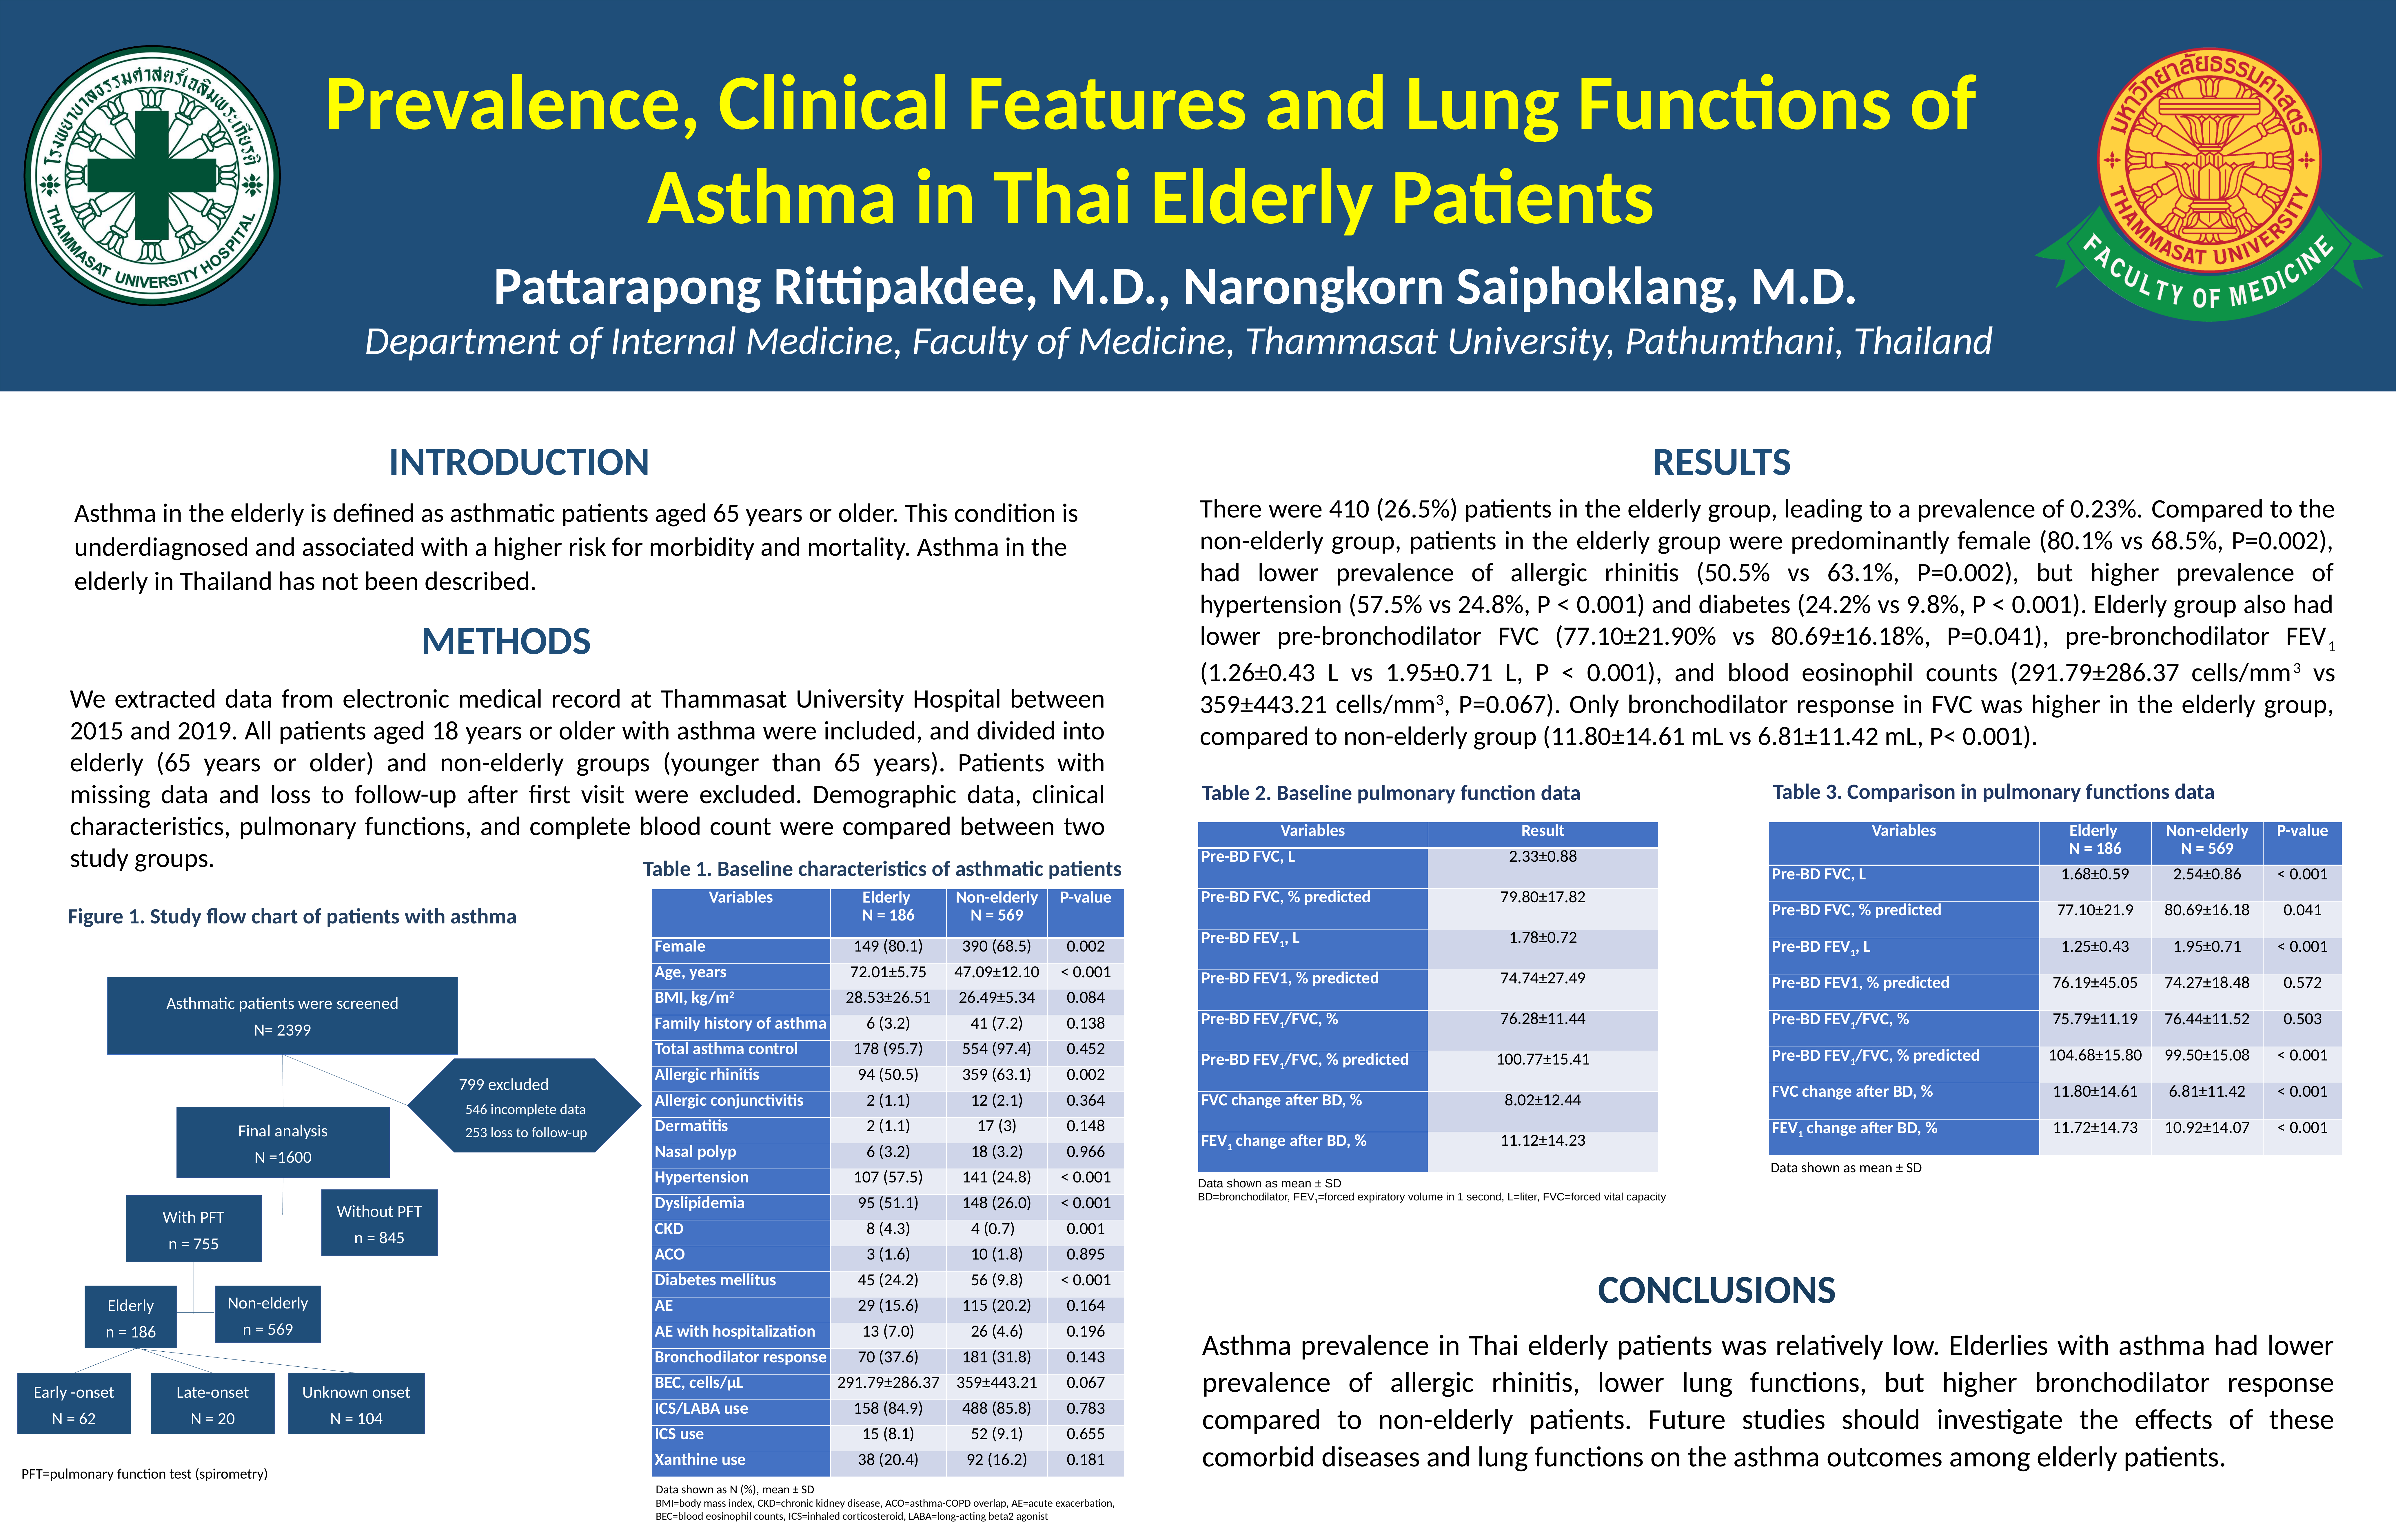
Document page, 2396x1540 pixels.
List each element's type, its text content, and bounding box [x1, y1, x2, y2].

text_box There were 410 (26.5%) patients in the elderly group, leading to a prevalence of 0.23%. Compared to the non-elderly group, patients in the elderly group were predominantly female (80.1% vs 68.5%, P=0.002), had lower prevalence of allergic rhinitis (50.5% vs 63.1%, P=0.002), but higher prevalence of hypertension (57.5% vs 24.8%, P < 0.001) and diabetes (24.2% vs 9.8%, P < 0.001). Elderly group also had lower pre-bronchodilator FVC (77.10±21.90% vs 80.69±16.18%, P=0.041), pre-bronchodilator FEV1 (1.26±0.43 L vs 1.95±0.71 L, P < 0.001), and blood eosinophil counts (291.79±286.37 cells/mm3 vs 359±443.21 cells/mm3, P=0.067). Only bronchodilator response in FVC was higher in the elderly group, compared to non-elderly group (11.80±14.61 mL vs 6.81±11.42 mL, P< 0.001). [1195, 489, 2340, 752]
table_cell 0.181 [1048, 1451, 1124, 1477]
table_cell 141 (24.8) [947, 1169, 1047, 1194]
table_cell 0.966 [1048, 1143, 1124, 1169]
text_box [0, 0, 2396, 218]
table_cell 6 (3.2) [831, 1143, 946, 1169]
text_box Prevalence, Clinical Features and Lung Functions of Asthma in Thai Elderly Patients [280, 46, 2023, 218]
table_cell Pre-BD FVC, L [1769, 866, 2039, 901]
table_cell Pre-BD FEV1, % predicted [1198, 970, 1428, 1010]
table_cell Family history of asthma [652, 1015, 830, 1040]
table_cell Allergic rhinitis [652, 1067, 830, 1091]
table_cell 70 (37.6) [831, 1349, 946, 1374]
table_cell 6.81±11.42 [2152, 1083, 2263, 1119]
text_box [213, 1348, 357, 1373]
table_cell < 0.001 [1048, 1195, 1124, 1220]
table_cell 0.143 [1048, 1349, 1124, 1374]
table_cell Diabetes mellitus [652, 1272, 830, 1297]
table_cell 488 (85.8) [947, 1400, 1047, 1425]
table_cell Pre-BD FVC, L [1198, 849, 1428, 888]
table_cell AE with hospitalization [652, 1323, 830, 1348]
table_cell Pre-BD FEV1/FVC, % [1198, 1011, 1428, 1051]
table_cell 0.196 [1048, 1323, 1124, 1348]
table_cell ICS/LABA use [652, 1400, 830, 1425]
table_cell 11.72±14.73 [2040, 1120, 2151, 1155]
table_header P-value [1048, 889, 1124, 937]
table_cell 45 (24.2) [831, 1272, 946, 1297]
table_cell 2 (1.1) [831, 1118, 946, 1143]
table_cell 26.49±5.34 [947, 989, 1047, 1015]
table_cell 15 (8.1) [831, 1426, 946, 1451]
table_cell 80.69±16.18 [2152, 902, 2263, 938]
table_cell 79.80±17.82 [1428, 889, 1658, 929]
table_cell 554 (97.4) [947, 1041, 1047, 1066]
text_box INTRODUCTION [212, 427, 828, 484]
table_cell 56 (9.8) [947, 1272, 1047, 1297]
table_cell 0.783 [1048, 1400, 1124, 1425]
table_cell FEV1 change after BD, % [1769, 1120, 2039, 1155]
table_cell 11.12±14.23 [1428, 1132, 1658, 1172]
text_box Pattarapong Rittipakdee, M.D., Narongkorn Saiphoklang, M.D. Department of Internal Medicine, Faculty of Medicine, Thammasat University, Pathumthani, Thailand [0, 218, 2396, 394]
table_cell 10.92±14.07 [2152, 1120, 2263, 1155]
table_cell 10 (1.8) [947, 1246, 1047, 1271]
table_header P-value [2264, 822, 2342, 865]
table_cell 2 (1.1) [831, 1092, 946, 1117]
table_cell 77.10±21.9 [2040, 902, 2151, 938]
table_cell 74.74±27.49 [1428, 970, 1658, 1010]
table_cell 92 (16.2) [947, 1451, 1047, 1477]
text_box Figure 1. Study flow chart of patients with asthma [65, 901, 570, 929]
table_cell 390 (68.5) [947, 939, 1047, 963]
picture [2035, 46, 2384, 322]
text_box Data shown as mean ± SD BD=bronchodilator, FEV1=forced expiratory volume in 1 second, L=liter, FVC=forced vital capacity [1195, 1174, 1773, 1206]
table_cell 115 (20.2) [947, 1297, 1047, 1323]
table_cell 94 (50.5) [831, 1067, 946, 1091]
table_header Non-elderly N = 569 [947, 889, 1047, 937]
table_cell Pre-BD FVC, % predicted [1769, 902, 2039, 938]
table_cell 0.655 [1048, 1426, 1124, 1451]
table_cell Total asthma control [652, 1041, 830, 1066]
table_cell Pre-BD FEV1, L [1769, 938, 2039, 974]
table_cell < 0.001 [2264, 938, 2342, 974]
table_cell Pre-BD FEV1/FVC, % predicted [1769, 1047, 2039, 1083]
table_cell 3 (1.6) [831, 1246, 946, 1271]
text_box Data shown as mean ± SD [1766, 1156, 2340, 1178]
table_cell < 0.001 [2264, 1047, 2342, 1083]
table_cell Pre-BD FVC, % predicted [1198, 889, 1428, 929]
text_box PFT=pulmonary function test (spirometry) [17, 1462, 425, 1484]
text_box We extracted data from electronic medical record at Thammasat University Hospital between 2015 and 2019. All patients aged 18 years or older with asthma were included, and divided into elderly (65 years or older) and non-elderly groups (younger than 65 years). Patients with missing data and loss to follow-up after first visit were excluded. Demographic data, clinical characteristics, pulmonary functions, and complete blood count were compared between two study groups. [65, 679, 1111, 875]
table_header Result [1428, 822, 1658, 847]
table_cell 41 (7.2) [947, 1015, 1047, 1040]
table_cell 76.28±11.44 [1428, 1011, 1658, 1051]
table_cell Pre-BD FEV1/FVC, % predicted [1198, 1051, 1428, 1091]
table_cell < 0.001 [2264, 866, 2342, 901]
table_cell FVC change after BD, % [1769, 1083, 2039, 1119]
table_cell 75.79±11.19 [2040, 1011, 2151, 1047]
table_cell 0.001 [1048, 1220, 1124, 1246]
text_box Asthma in the elderly is defined as asthmatic patients aged 65 years or older. This condition is underdiagnosed and associated with a higher risk for morbidity and mortality. Asthma in the elderly in Thailand has not been described. [65, 484, 1111, 604]
table_cell ACO [652, 1246, 830, 1271]
table_cell < 0.001 [2264, 1120, 2342, 1155]
table_cell 0.572 [2264, 974, 2342, 1010]
table_cell 181 (31.8) [947, 1349, 1047, 1374]
table_cell 100.77±15.41 [1428, 1051, 1658, 1091]
table_cell 52 (9.1) [947, 1426, 1047, 1451]
table_cell 148 (26.0) [947, 1195, 1047, 1220]
table_header Variables [1198, 822, 1428, 847]
table_cell Dyslipidemia [652, 1195, 830, 1220]
text_box METHODS [151, 605, 862, 671]
table_cell BMI, kg/m2 [652, 989, 830, 1015]
table_cell 28.53±26.51 [831, 989, 946, 1015]
table_cell 1.25±0.43 [2040, 938, 2151, 974]
text_box Table 2. Baseline pulmonary function data [1198, 776, 1658, 807]
table_cell 1.95±0.71 [2152, 938, 2263, 974]
table_cell 104.68±15.80 [2040, 1047, 2151, 1083]
table_cell BEC, cells/µL [652, 1375, 830, 1399]
table_cell 26 (4.6) [947, 1323, 1047, 1348]
table_cell 359 (63.1) [947, 1067, 1047, 1091]
table_header Elderly N = 186 [831, 889, 946, 937]
text_box CONCLUSIONS [1188, 1255, 2247, 1320]
table_cell 74.27±18.48 [2152, 974, 2263, 1010]
table_cell 149 (80.1) [831, 939, 946, 963]
table_cell 8.02±12.44 [1428, 1092, 1658, 1132]
table_cell 0.364 [1048, 1092, 1124, 1117]
table_cell 0.503 [2264, 1011, 2342, 1047]
table_cell 11.80±14.61 [2040, 1083, 2151, 1119]
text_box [17, 977, 642, 1434]
table_cell 1.68±0.59 [2040, 866, 2151, 901]
table_cell Bronchodilator response [652, 1349, 830, 1374]
table_cell 1.78±0.72 [1428, 930, 1658, 969]
table_cell Xanthine use [652, 1451, 830, 1477]
table_cell 0.041 [2264, 902, 2342, 938]
table_cell 0.084 [1048, 989, 1124, 1015]
table_cell < 0.001 [1048, 1272, 1124, 1297]
table_cell 0.002 [1048, 1067, 1124, 1091]
table_cell Age, years [652, 964, 830, 989]
table_cell 38 (20.4) [831, 1451, 946, 1477]
table_cell FVC change after BD, % [1198, 1092, 1428, 1132]
table_cell 8 (4.3) [831, 1220, 946, 1246]
table_cell AE [652, 1297, 830, 1323]
table_cell 47.09±12.10 [947, 964, 1047, 989]
table_cell 4 (0.7) [947, 1220, 1047, 1246]
table_cell 72.01±5.75 [831, 964, 946, 989]
table_cell 2.54±0.86 [2152, 866, 2263, 901]
table_cell Pre-BD FEV1, L [1198, 930, 1428, 969]
table_cell 0.002 [1048, 939, 1124, 963]
table_cell 18 (3.2) [947, 1143, 1047, 1169]
table_cell 2.33±0.88 [1428, 849, 1658, 888]
table_cell 291.79±286.37 [831, 1375, 946, 1399]
table_cell Nasal polyp [652, 1143, 830, 1169]
table_cell 0.067 [1048, 1375, 1124, 1399]
table_header Elderly N = 186 [2040, 822, 2151, 865]
table_cell ICS use [652, 1426, 830, 1451]
table_cell 0.452 [1048, 1041, 1124, 1066]
table_cell 0.895 [1048, 1246, 1124, 1271]
table_cell 76.19±45.05 [2040, 974, 2151, 1010]
table_cell FEV1 change after BD, % [1198, 1132, 1428, 1172]
table_cell 158 (84.9) [831, 1400, 946, 1425]
table_cell 76.44±11.52 [2152, 1011, 2263, 1047]
table_cell < 0.001 [1048, 1169, 1124, 1194]
table_cell 178 (95.7) [831, 1041, 946, 1066]
table_cell 12 (2.1) [947, 1092, 1047, 1117]
table_cell 13 (7.0) [831, 1323, 946, 1348]
table_cell Pre-BD FEV1, % predicted [1769, 974, 2039, 1010]
table_cell < 0.001 [1048, 964, 1124, 989]
picture [24, 46, 280, 305]
table_cell 0.148 [1048, 1118, 1124, 1143]
table_cell 99.50±15.08 [2152, 1047, 2263, 1083]
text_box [137, 1348, 213, 1373]
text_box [131, 1348, 137, 1373]
table_cell Hypertension [652, 1169, 830, 1194]
table_cell Allergic conjunctivitis [652, 1092, 830, 1117]
table_cell Pre-BD FEV1/FVC, % [1769, 1011, 2039, 1047]
text_box Asthma prevalence in Thai elderly patients was relatively low. Elderlies with asthma had lower prevalence of allergic rhinitis, lower lung functions, but higher bronchodilator response compared to non-elderly patients. Future studies should investigate the effects of these comorbid diseases and lung functions on the asthma outcomes among elderly patients. [1198, 1321, 2340, 1475]
table_cell Dermatitis [652, 1118, 830, 1143]
table_cell < 0.001 [2264, 1083, 2342, 1119]
table_cell 107 (57.5) [831, 1169, 946, 1194]
table_cell 95 (51.1) [831, 1195, 946, 1220]
text_box Table 3. Comparison in pulmonary functions data [1769, 775, 2342, 805]
text_box Table 1. Baseline characteristics of asthmatic patients [641, 853, 1132, 882]
text_box Data shown as N (%), mean ± SD BMI=body mass index, CKD=chronic kidney disease, ACO=asthma-COPD overlap, AE=acute exacerbation, BEC=blood eosinophil counts, ICS=inhaled corticosteroid, LABA=long-acting beta2 agonist [651, 1479, 1132, 1524]
table_cell 0.164 [1048, 1297, 1124, 1323]
table_cell 29 (15.6) [831, 1297, 946, 1323]
table_cell Female [652, 939, 830, 963]
table_cell 0.138 [1048, 1015, 1124, 1040]
table_header Variables [1769, 822, 2039, 865]
table_header Non-elderly N = 569 [2152, 822, 2263, 865]
table_cell 6 (3.2) [831, 1015, 946, 1040]
table_cell 359±443.21 [947, 1375, 1047, 1399]
table_cell 17 (3) [947, 1118, 1047, 1143]
table_cell CKD [652, 1220, 830, 1246]
table_header Variables [652, 889, 830, 937]
text_box RESULTS [1363, 427, 2080, 489]
